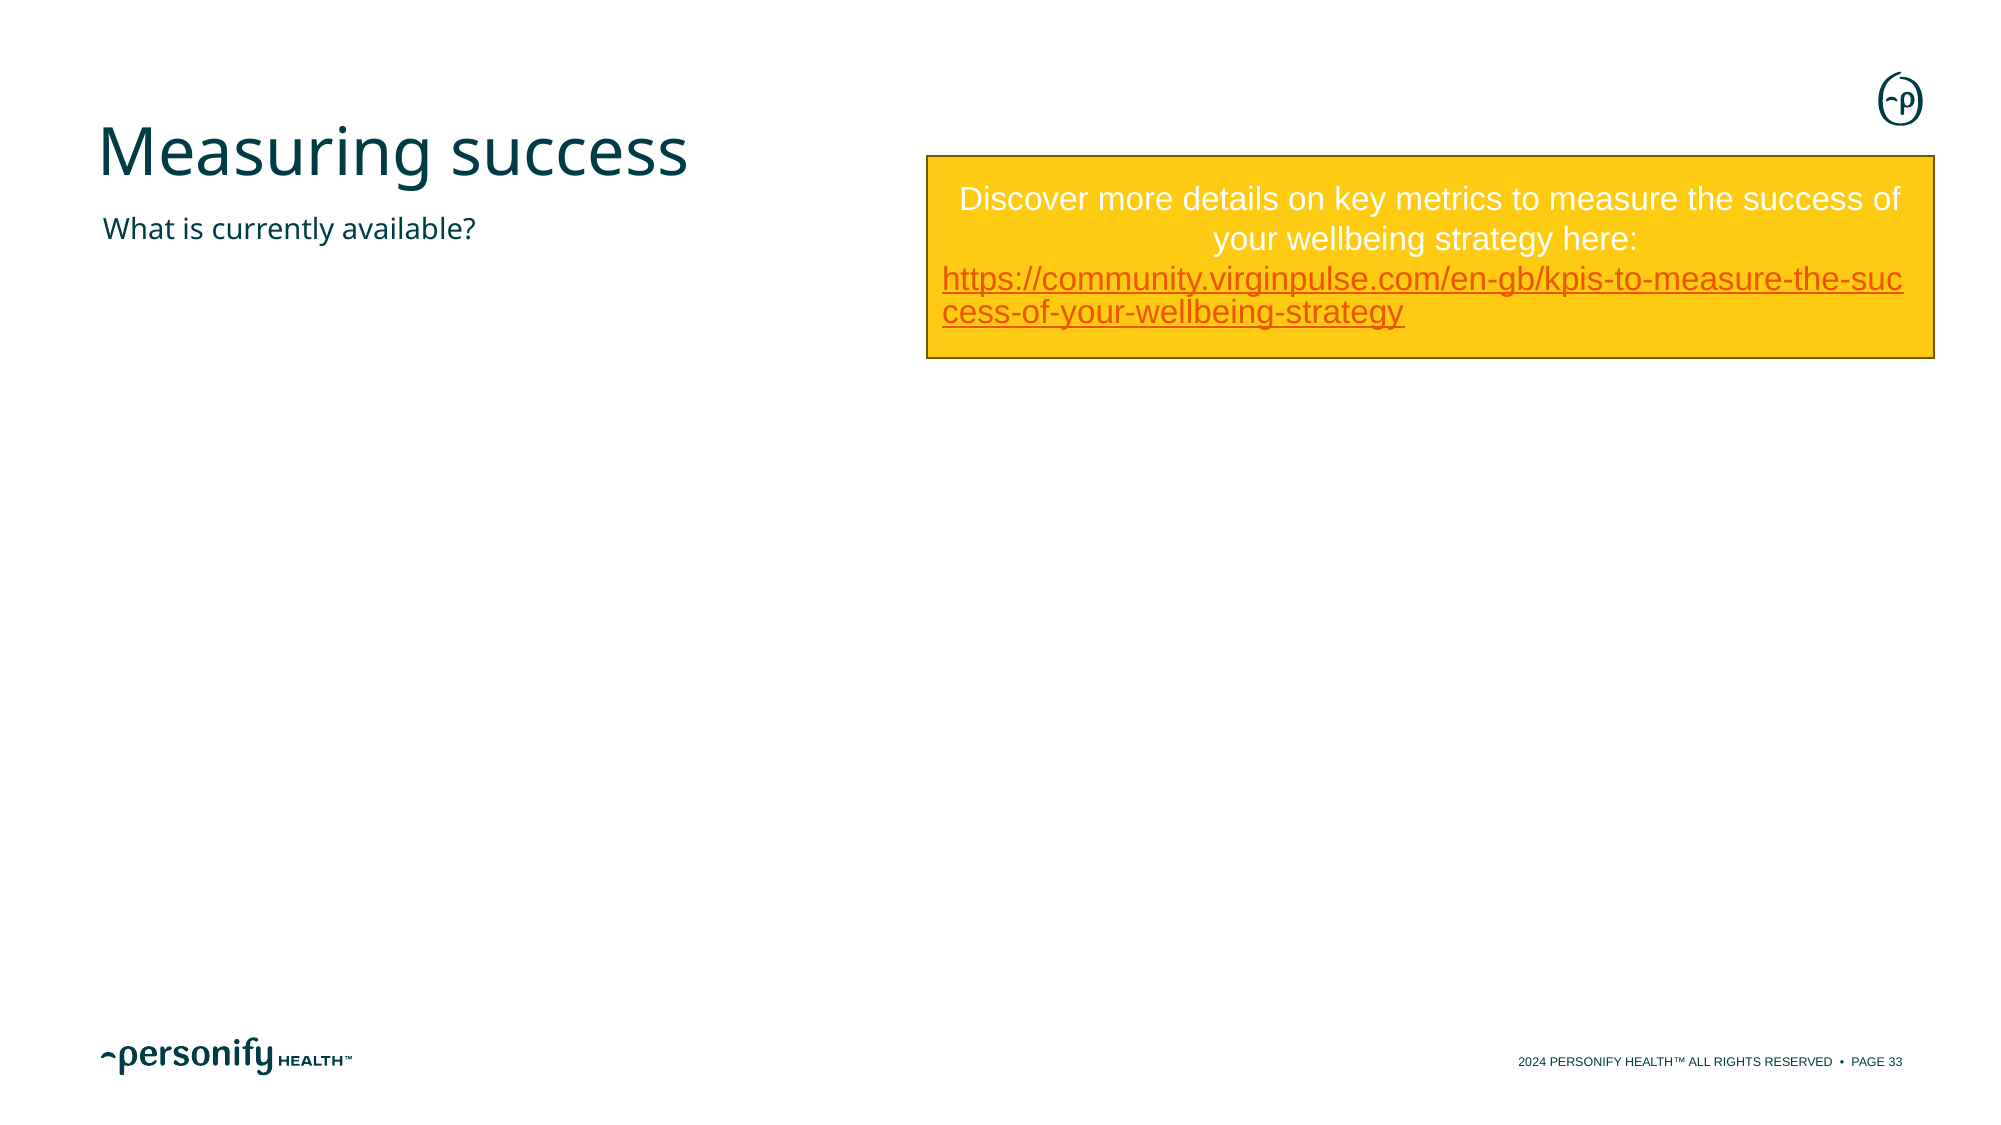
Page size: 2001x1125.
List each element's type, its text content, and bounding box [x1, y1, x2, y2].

title Measuring success [82, 100, 1881, 198]
text_box Discover more details on key metrics to measure the success of your wellbeing strategy here: https://community.virginpulse.com/en-gb/kpis-to-measure-the-success-of-your-wellbeing-strategy [926, 155, 1935, 359]
list What is currently available? [88, 207, 926, 258]
